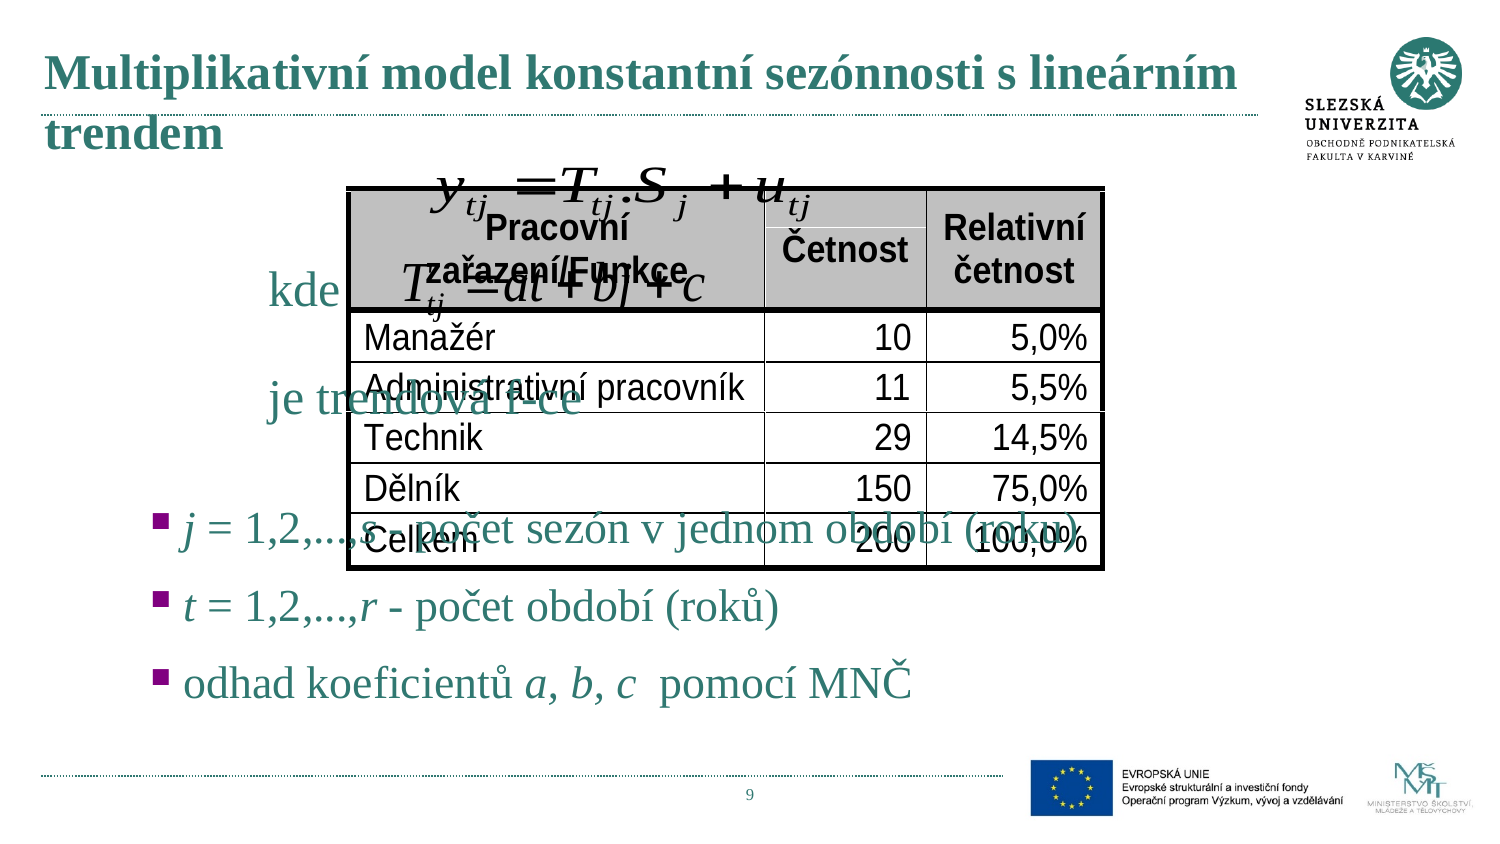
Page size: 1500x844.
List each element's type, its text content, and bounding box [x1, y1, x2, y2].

title Multiplikativní model konstantní sezónnosti s lineárním trendem [29, 32, 1258, 198]
text_box j = 1,2,...,s - počet sezón v jednom období (roku) t = 1,2,...,r - počet období (roků) odhad koeficientů a, b, c pomocí MNČ [135, 668, 1365, 716]
picture [1003, 732, 1500, 843]
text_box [395, 244, 715, 335]
text_box 9 [442, 776, 998, 811]
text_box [418, 149, 822, 234]
picture [1305, 37, 1462, 160]
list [76, 185, 1377, 659]
